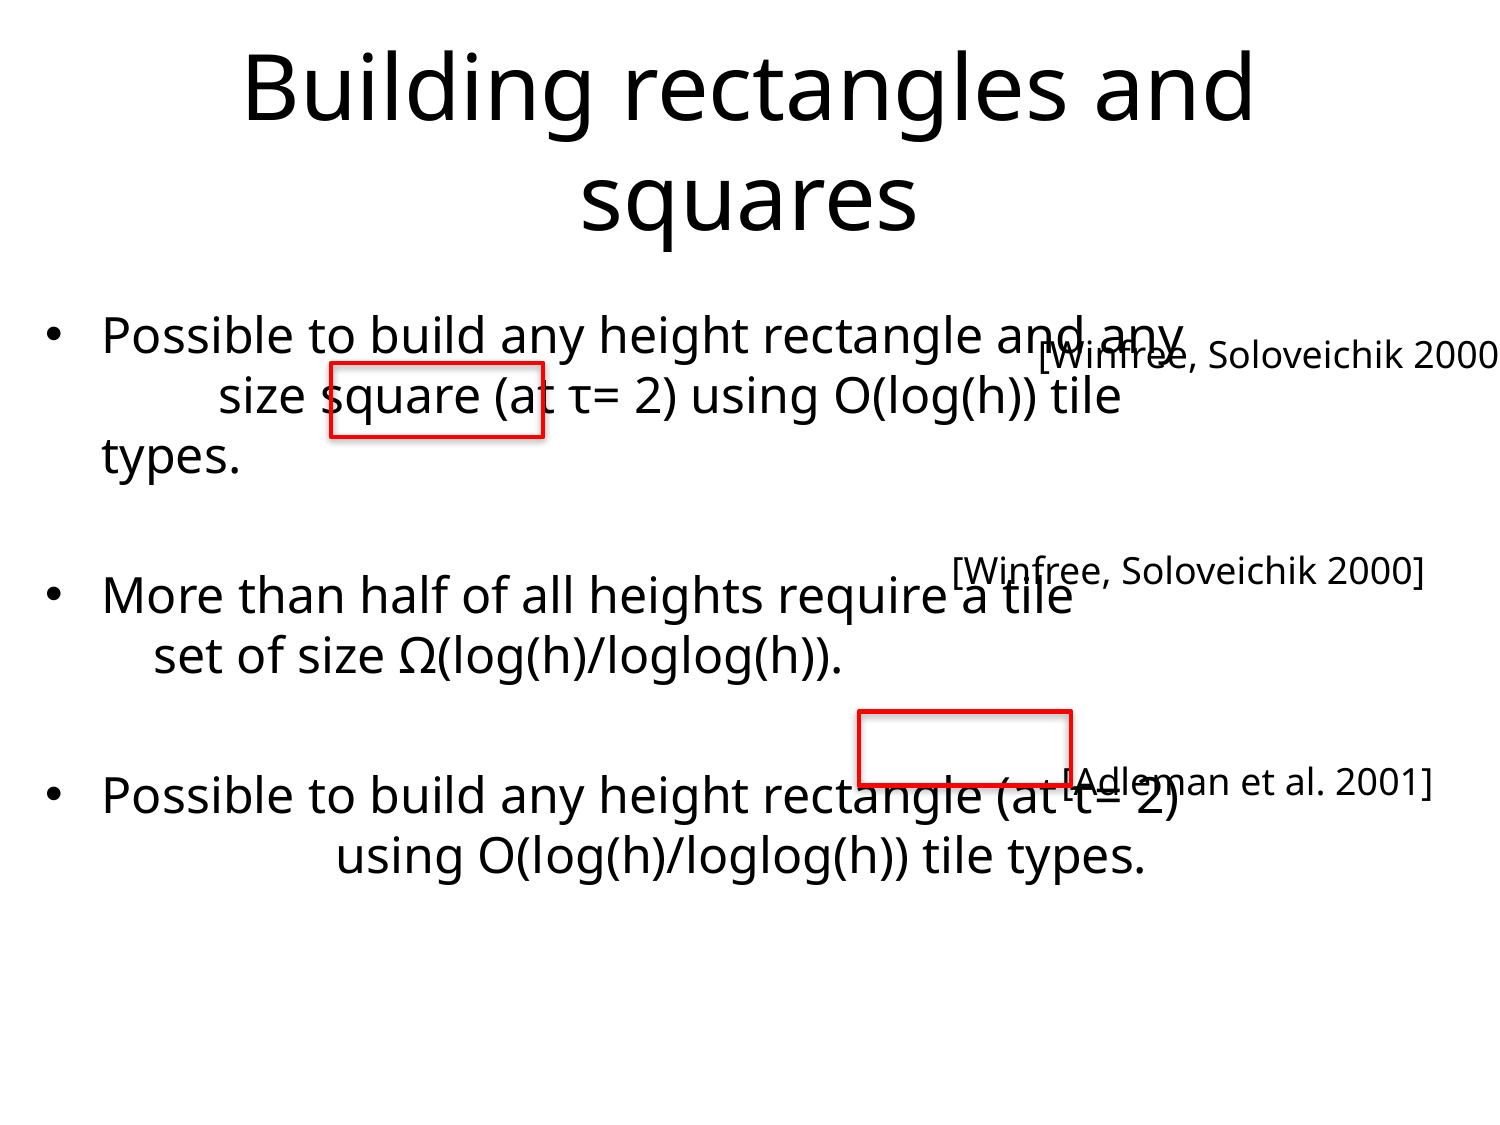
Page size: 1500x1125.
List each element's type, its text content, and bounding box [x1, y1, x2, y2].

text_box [330, 362, 1072, 786]
title Building rectangles and squares [75, 45, 1425, 233]
text_box [Winfree, Soloveichik 2000] [1076, 539, 1451, 599]
text_box [Adleman et al. 2001] [1046, 750, 1459, 811]
list Possible to build any height rectangle and any size square (at τ= 2) using O(log(h)) tile types. More than half of all heights require a tile set of size Ω(log(h)/loglog(h)). Possible to build any height rectangle (at τ= 2) using O(log(h)/loglog(h)) tile types. [30, 295, 1274, 1039]
text_box [Winfree, Soloveichik 2000] [1023, 323, 1500, 384]
